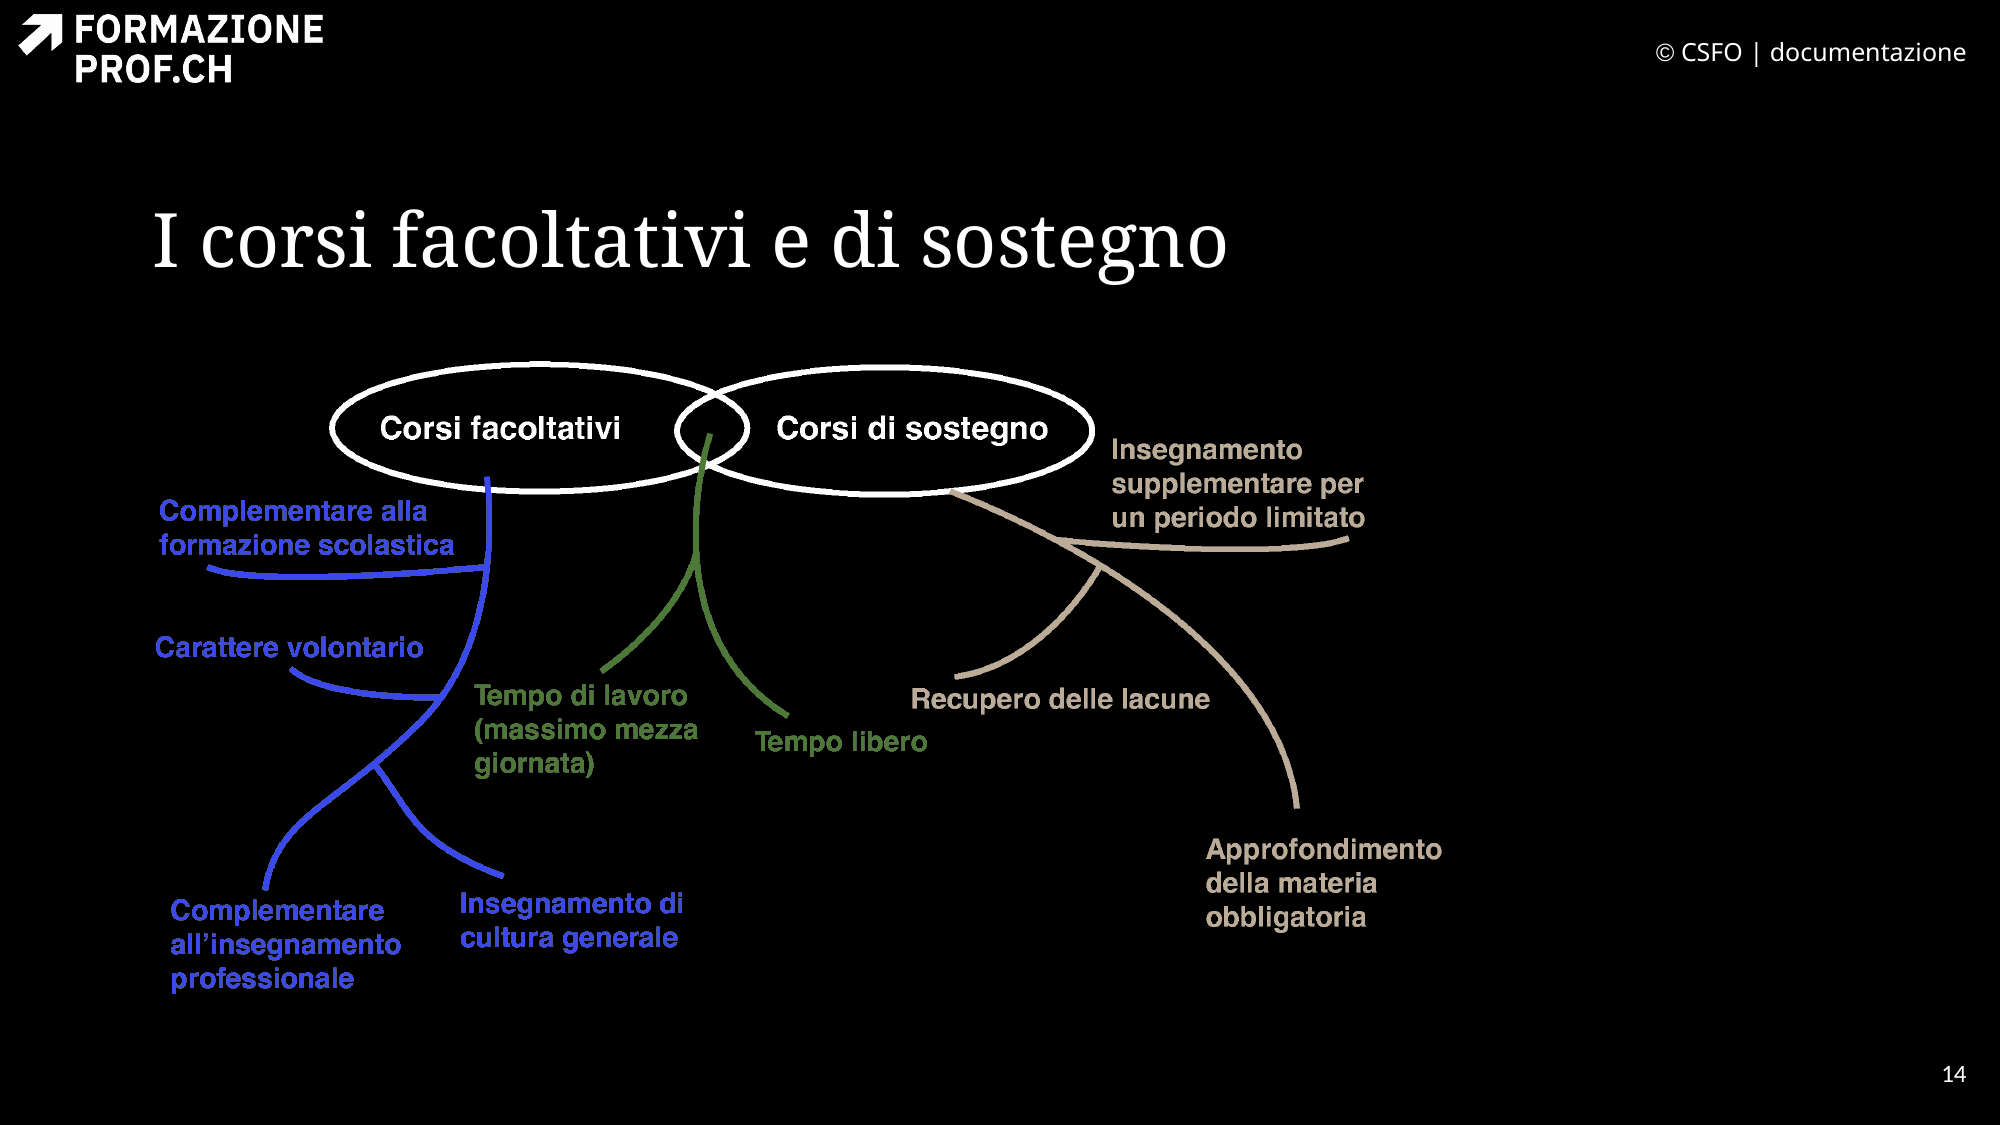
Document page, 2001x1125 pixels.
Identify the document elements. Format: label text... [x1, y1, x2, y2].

picture [154, 360, 1450, 1001]
title I corsi facoltativi e di sostegno [137, 134, 1863, 353]
picture [18, 14, 324, 83]
